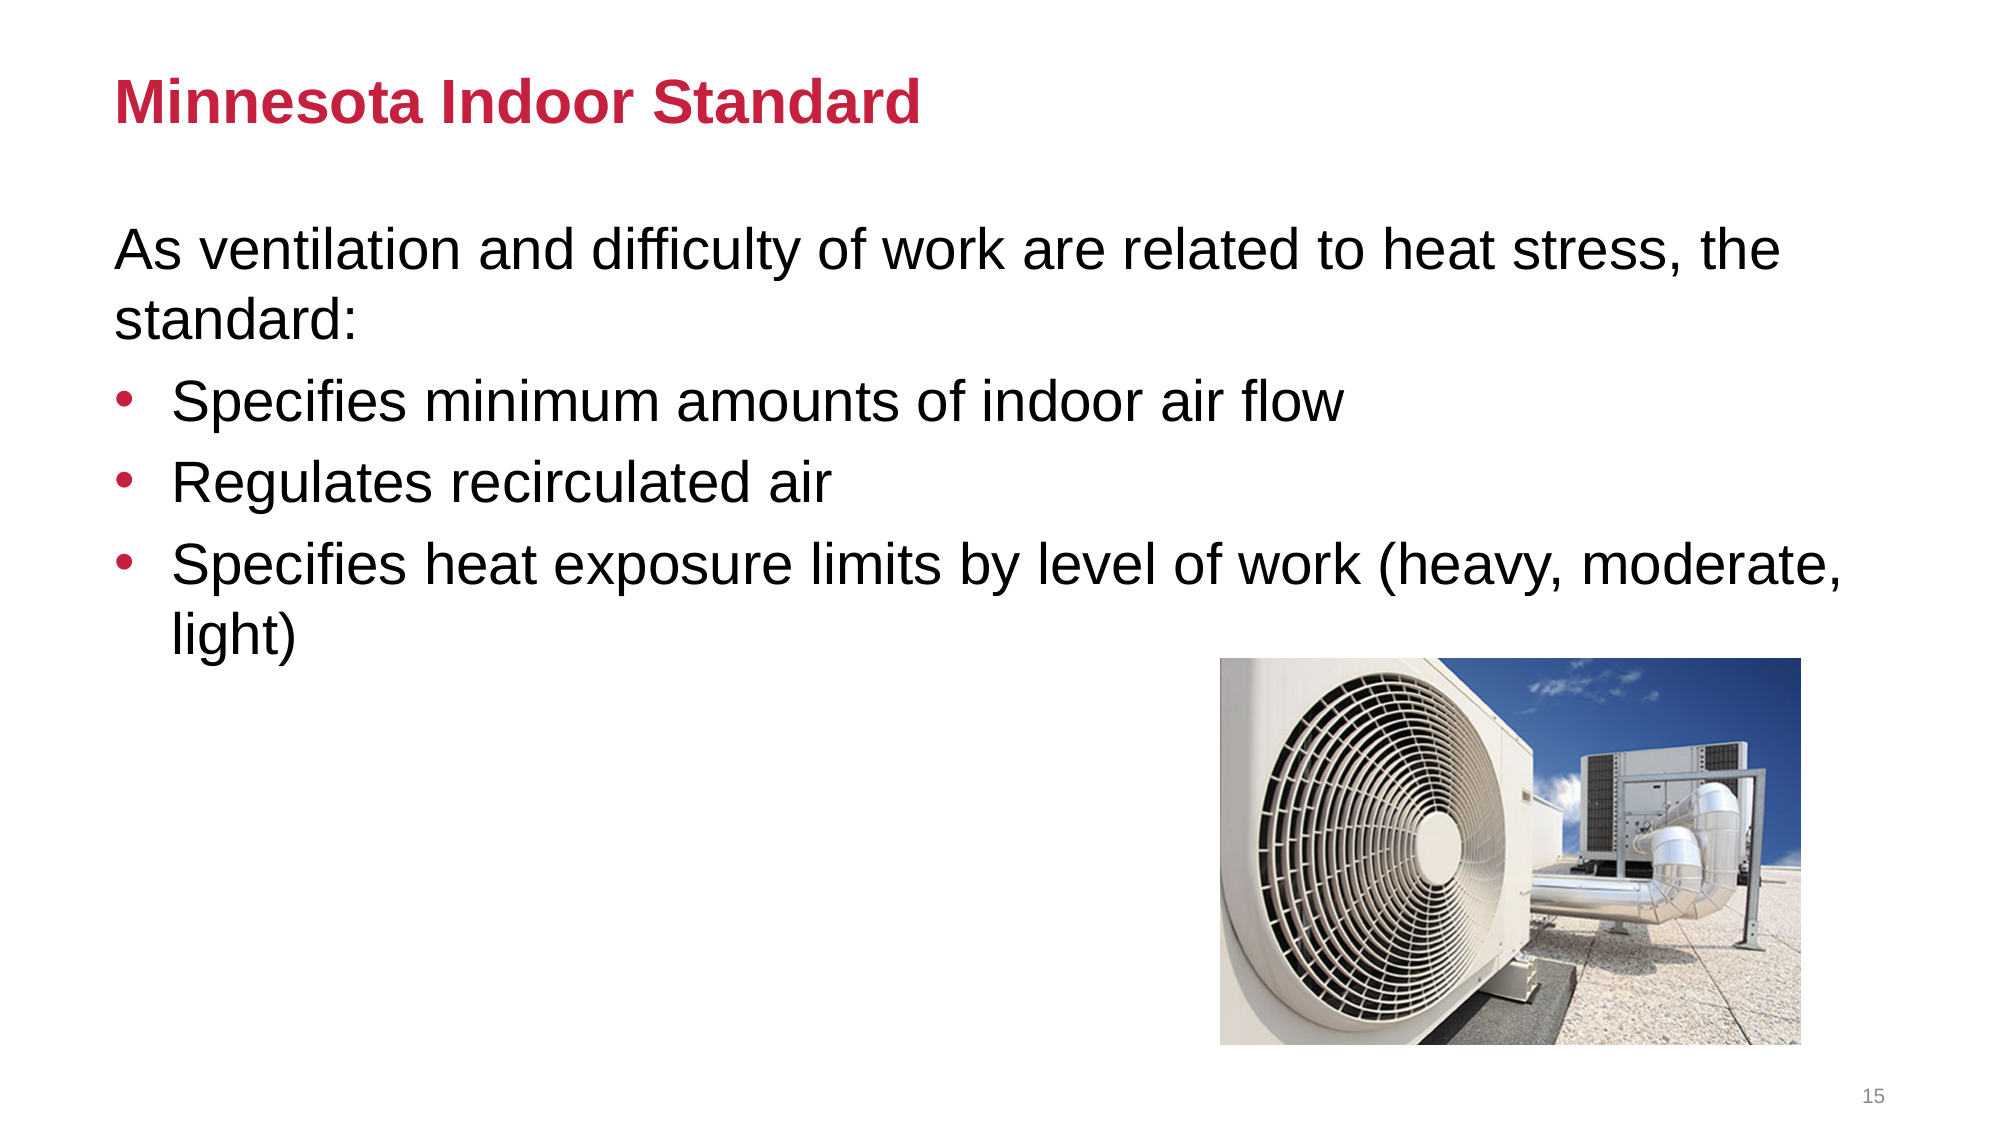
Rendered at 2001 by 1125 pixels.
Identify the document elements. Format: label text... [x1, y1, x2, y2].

slide_number 15 [1433, 1064, 1900, 1125]
list As ventilation and difficulty of work are related to heat stress, the standard: Specifies minimum amounts of indoor air flow Regulates recirculated air Specifies heat exposure limits by level of work (heavy, moderate, light) [99, 204, 1882, 998]
title Minnesota Indoor Standard [99, 65, 1646, 145]
picture [1220, 658, 1801, 1045]
